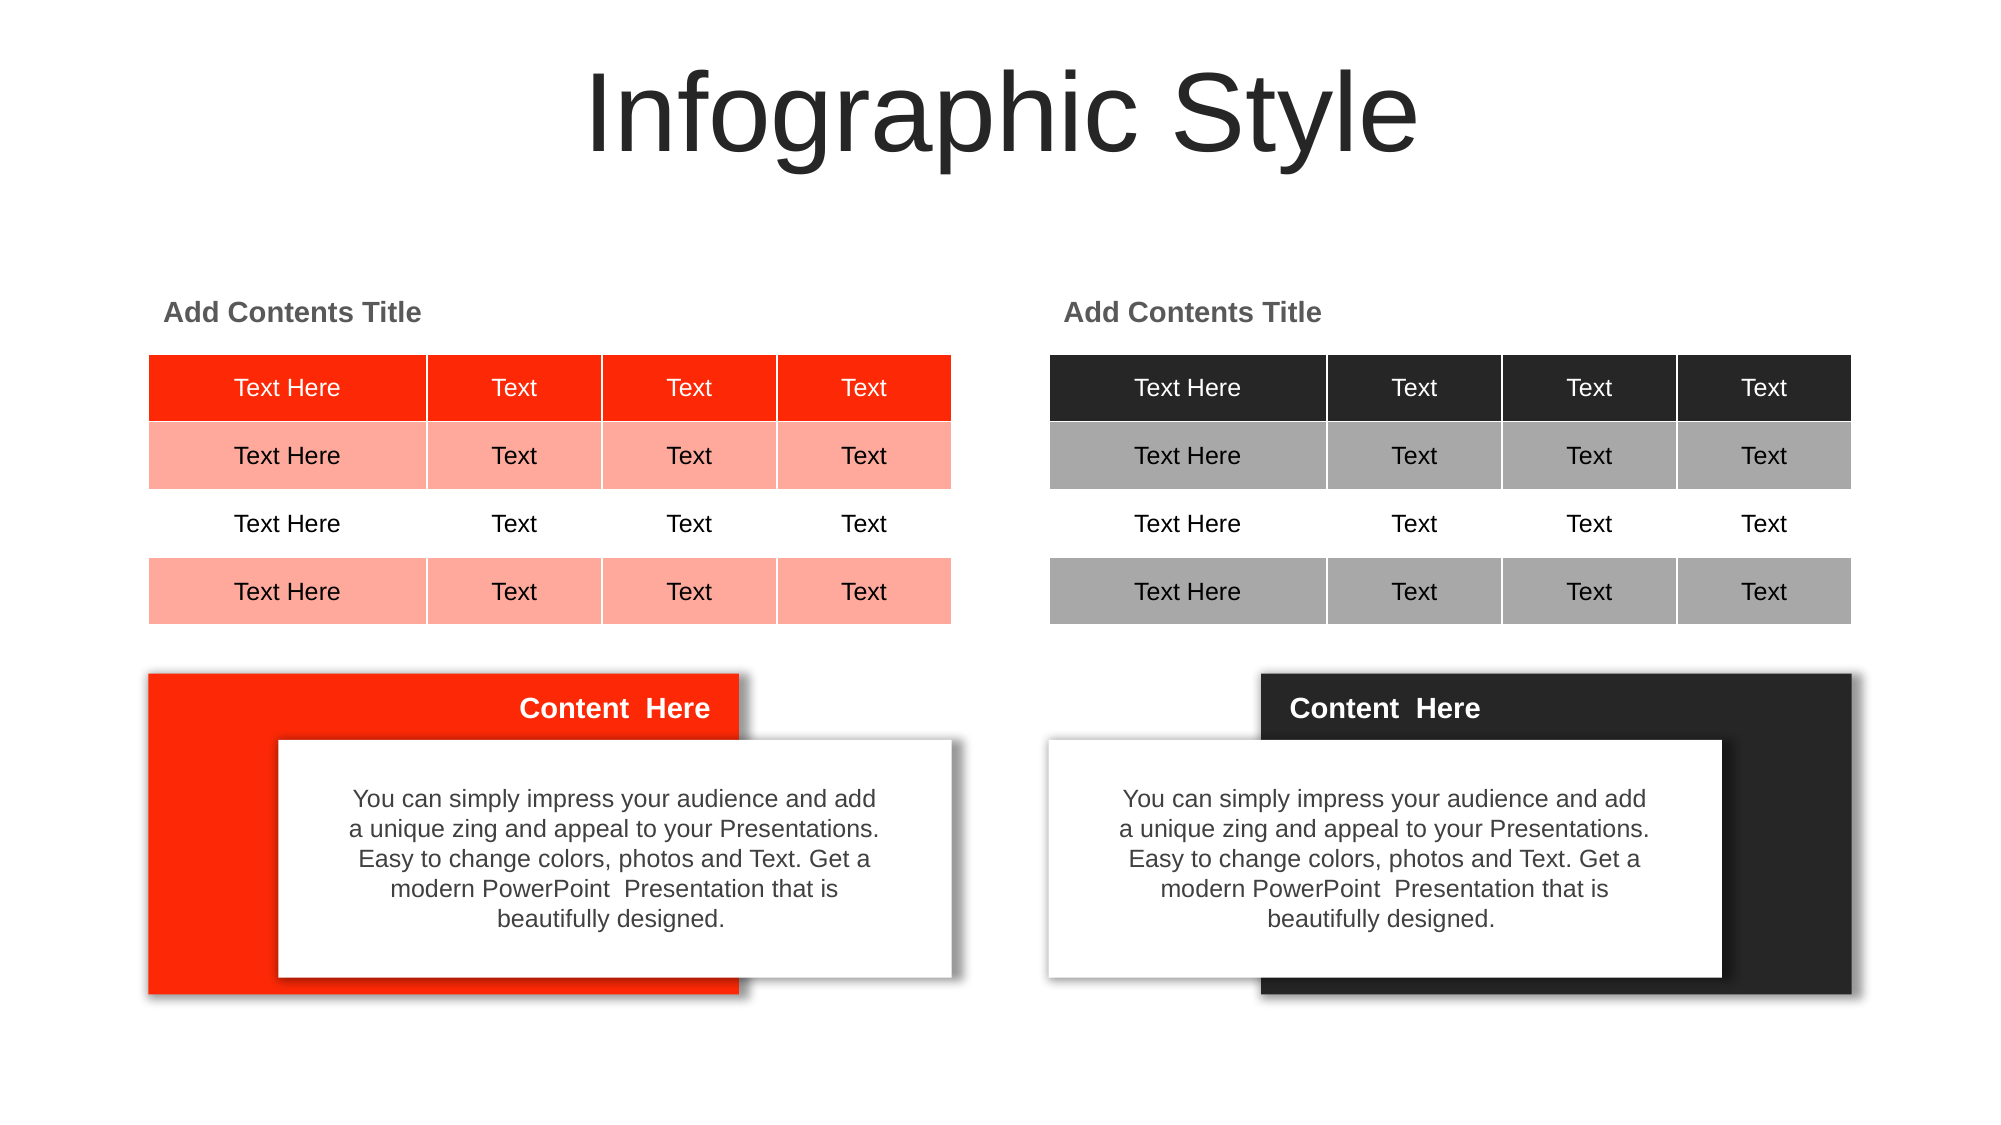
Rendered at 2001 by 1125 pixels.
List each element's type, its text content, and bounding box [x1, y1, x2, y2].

text_box [1048, 739, 1723, 979]
table_cell Text [778, 490, 951, 557]
table_cell Text [1328, 558, 1501, 624]
table_cell Text [778, 422, 951, 489]
table_header Text [778, 355, 951, 421]
list Infographic Style [53, 55, 1952, 175]
table_cell Text [428, 558, 601, 624]
text_box You can simply impress your audience and add a unique zing and appeal to your Presentations. Easy to change colors, photos and Text. Get a modern PowerPoint Presentation that is beautifully designed. [328, 775, 902, 940]
table_cell Text [1678, 490, 1851, 557]
table_header Text [1503, 355, 1676, 421]
table_cell Text [603, 422, 776, 489]
table_cell Text Here [149, 422, 426, 489]
text_box Content Here [467, 682, 763, 732]
table_cell Text Here [1050, 490, 1326, 557]
text_box Add Contents Title [1048, 285, 1462, 336]
table_cell Text [603, 490, 776, 557]
table_header Text Here [1050, 355, 1326, 421]
table_cell Text [1328, 490, 1501, 557]
table_cell Text Here [149, 490, 426, 557]
text_box You can simply impress your audience and add a unique zing and appeal to your Presentations. Easy to change colors, photos and Text. Get a modern PowerPoint Presentation that is beautifully designed. [1098, 775, 1673, 940]
table_header Text Here [149, 355, 426, 421]
text_box [1260, 673, 1853, 995]
table_header Text [1678, 355, 1851, 421]
text_box Add Contents Title [148, 285, 561, 336]
table_cell Text [1678, 422, 1851, 489]
table_cell Text [603, 558, 776, 624]
table_cell Text [1503, 422, 1676, 489]
table_cell Text [1503, 558, 1676, 624]
text_box [277, 739, 953, 979]
table_cell Text [428, 490, 601, 557]
table_header Text [428, 355, 601, 421]
table_header Text [603, 355, 776, 421]
text_box [1260, 734, 1742, 988]
table_header Text [1328, 355, 1501, 421]
text_box [147, 673, 740, 995]
table_cell Text [1678, 558, 1851, 624]
table_cell Text [1503, 490, 1676, 557]
table_cell Text [1328, 422, 1501, 489]
table_cell Text [428, 422, 601, 489]
text_box Content Here [1237, 682, 1533, 732]
table_cell Text Here [149, 558, 426, 624]
table_cell Text Here [1050, 422, 1326, 489]
table_cell Text [778, 558, 951, 624]
table_cell Text Here [1050, 558, 1326, 624]
